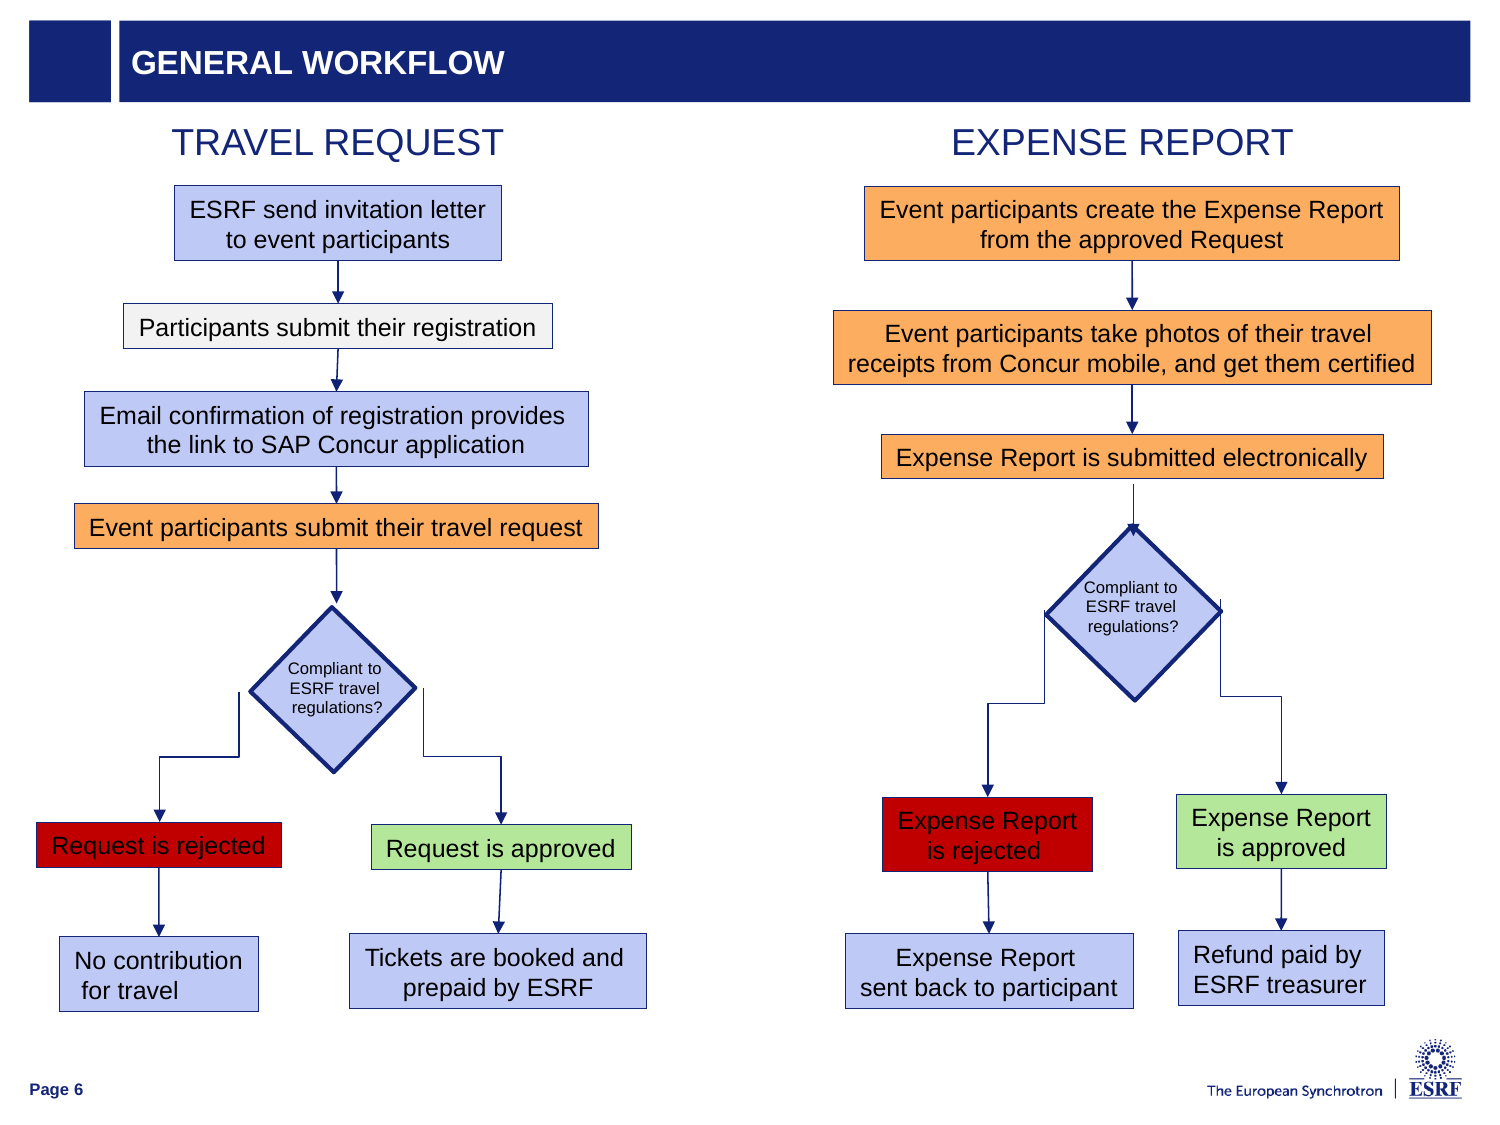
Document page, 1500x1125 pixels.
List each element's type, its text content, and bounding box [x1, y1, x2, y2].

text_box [393, 717, 532, 796]
text_box Compliant to ESRF travel regulations? [1069, 568, 1198, 644]
text_box Expense Report is submitted electronically [881, 434, 1384, 479]
text_box Participants submit their registration [123, 303, 553, 349]
text_box Expense Report is rejected [882, 797, 1093, 872]
text_box [402, 672, 418, 705]
text_box Request is approved [371, 824, 632, 870]
title GENERAL WORKFLOW [119, 20, 1471, 103]
text_box Expense Report sent back to participant [845, 933, 1134, 1009]
text_box Event participants create the Expense Report from the approved Request [864, 186, 1400, 261]
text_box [497, 869, 502, 934]
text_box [922, 674, 1110, 733]
slide_number Page 6 [29, 1063, 98, 1099]
text_box [282, 725, 383, 775]
text_box [1198, 586, 1220, 639]
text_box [1153, 665, 1349, 728]
text_box Event participants take photos of their travel receipts from Concur mobile, and get them certified [833, 310, 1432, 385]
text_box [134, 717, 265, 797]
text_box Tickets are booked and prepaid by ESRF [349, 933, 647, 1009]
text_box Expense Report is approved [1176, 794, 1387, 869]
text_box [287, 605, 380, 650]
text_box Request is rejected [36, 822, 282, 868]
text_box No contribution for travel [59, 936, 259, 1012]
text_box ESRF send invitation letter to event participants [174, 185, 502, 261]
text_box [1073, 644, 1193, 703]
text_box [1088, 526, 1180, 568]
text_box [248, 665, 273, 717]
picture [1175, 1018, 1500, 1125]
text_box [1045, 587, 1069, 640]
text_box Refund paid by ESRF treasurer [1178, 930, 1385, 1006]
text_box Compliant to ESRF travel regulations? [273, 650, 402, 725]
text_box TRAVEL REQUEST [156, 110, 520, 171]
text_box EXPENSE REPORT [936, 110, 1310, 171]
text_box Event participants submit their travel request [74, 503, 599, 549]
text_box Email confirmation of registration provides the link to SAP Concur application [84, 391, 589, 467]
